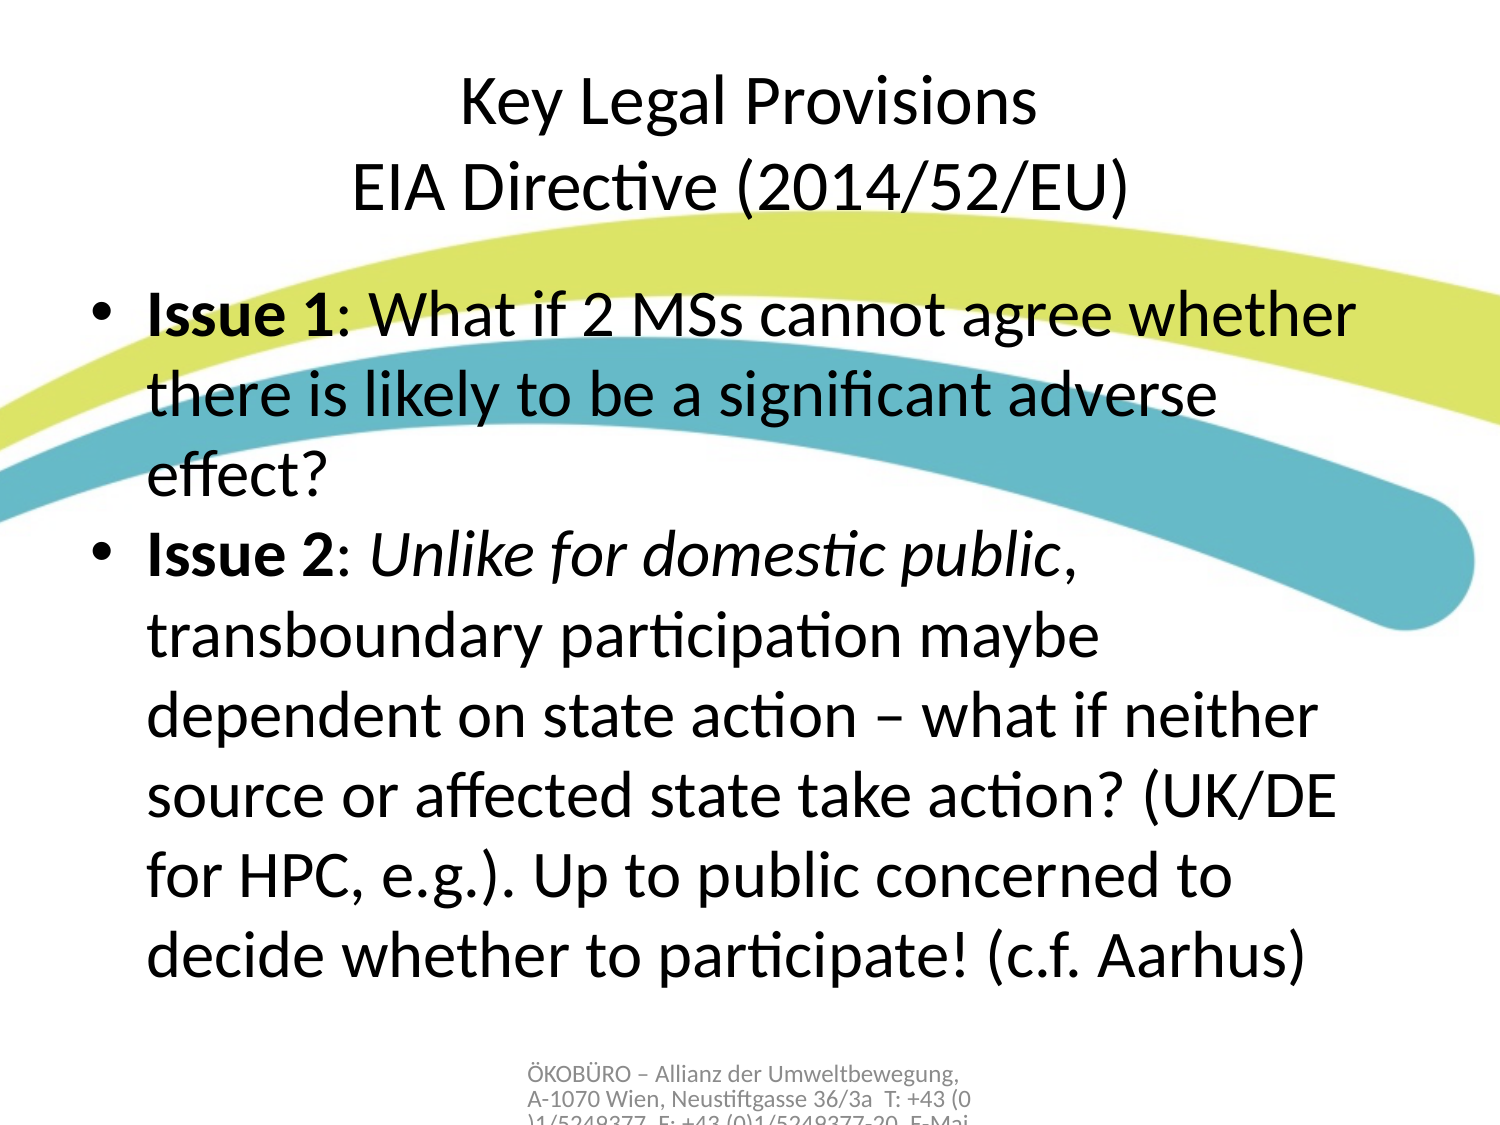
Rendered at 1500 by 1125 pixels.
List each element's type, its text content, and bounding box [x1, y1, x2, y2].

footer ÖKOBÜRO – Allianz der Umweltbewegung, A-1070 Wien, Neustiftgasse 36/3a T: +43 (0)1/5249377, F: +43 (0)1/5249377-20, E-Mail: office@oekobuero.at [512, 1042, 988, 1103]
picture [0, 160, 1500, 795]
title Key Legal Provisions EIA Directive (2014/52/EU) [75, 45, 1425, 233]
list Issue 1: What if 2 MSs cannot agree whether there is likely to be a significant adverse effect? Issue 2: Unlike for domestic public, transboundary participation maybe dependent on state action – what if neither source or affected state take action? (UK/DE for HPC, e.g.). Up to public concerned to decide whether to participate! (c.f. Aarhus) [75, 262, 1425, 1005]
